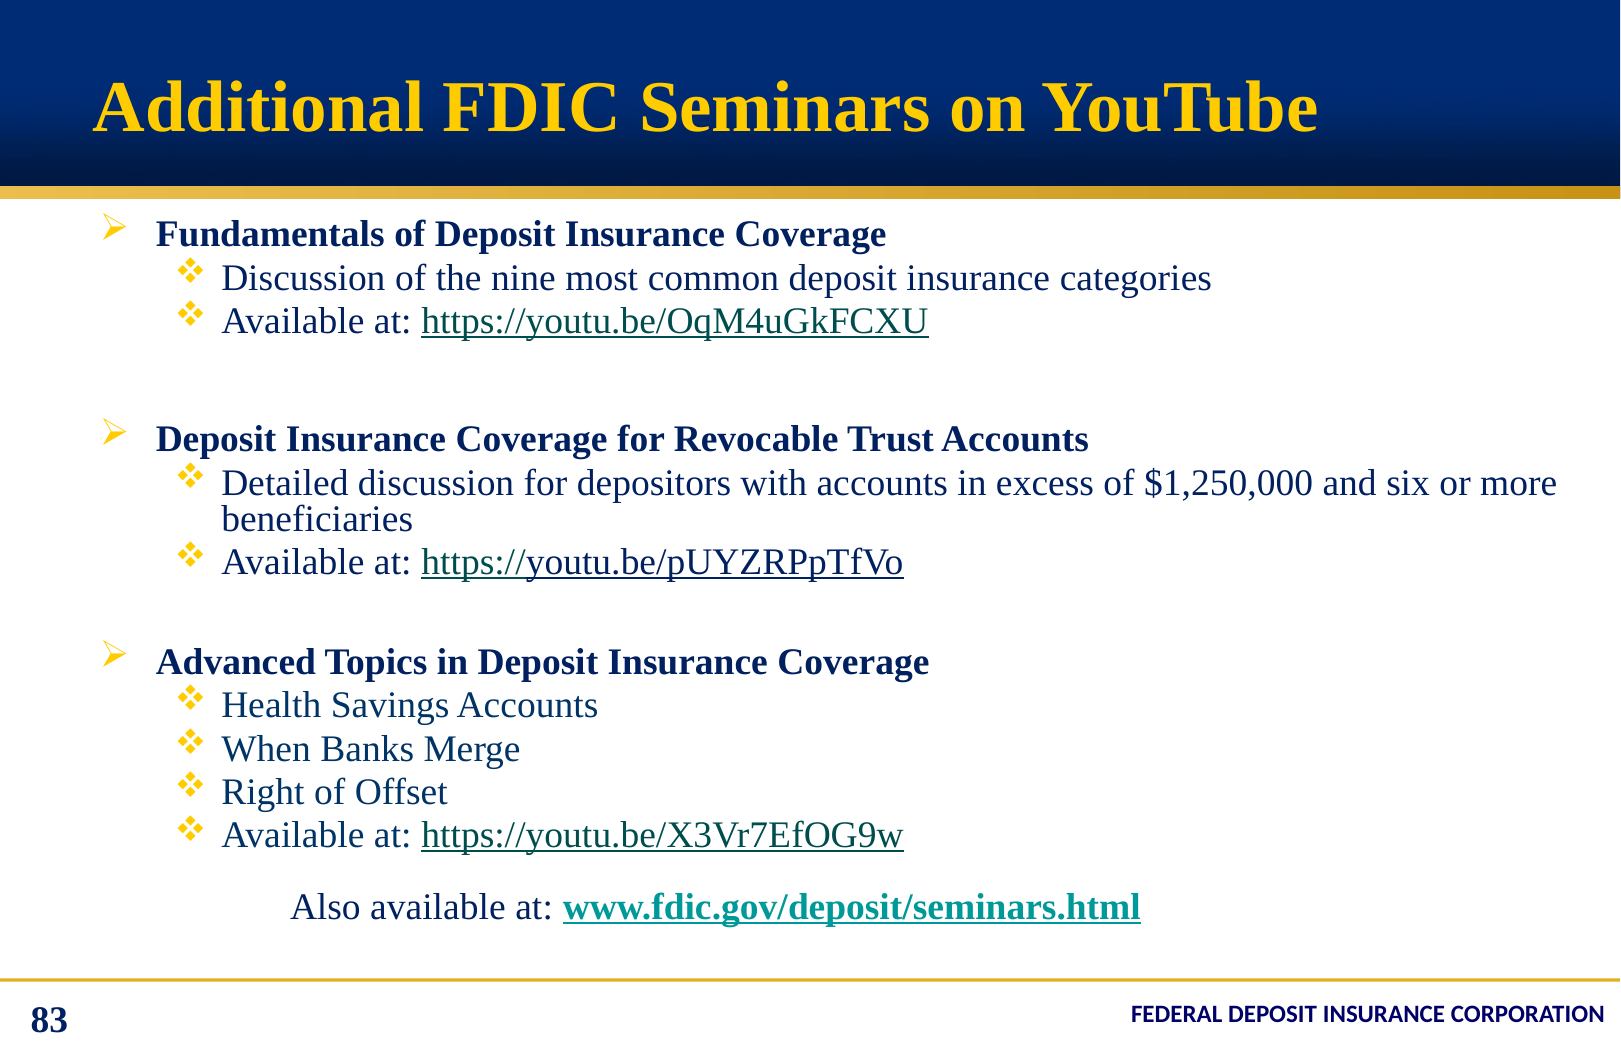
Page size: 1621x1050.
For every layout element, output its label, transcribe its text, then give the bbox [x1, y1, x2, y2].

text_box 83 [15, 987, 111, 1025]
title Additional FDIC Seminars on YouTube [77, 41, 1360, 163]
text_box Also available at: www.fdic.gov/deposit/seminars.html [172, 874, 1259, 935]
picture [0, 0, 1621, 198]
list Fundamentals of Deposit Insurance Coverage Discussion of the nine most common deposit insurance categories Available at: https://youtu.be/OqM4uGkFCXU Deposit Insurance Coverage for Revocable Trust Accounts Detailed discussion for depositors with accounts in excess of $1,250,000 and six or more beneficiaries Available at: https://youtu.be/pUYZRPpTfVo Advanced Topics in Deposit Insurance Coverage Health Savings Accounts When Banks Merge Right of Offset Available at: https://youtu.be/X3Vr7EfOG9w [85, 210, 1589, 975]
